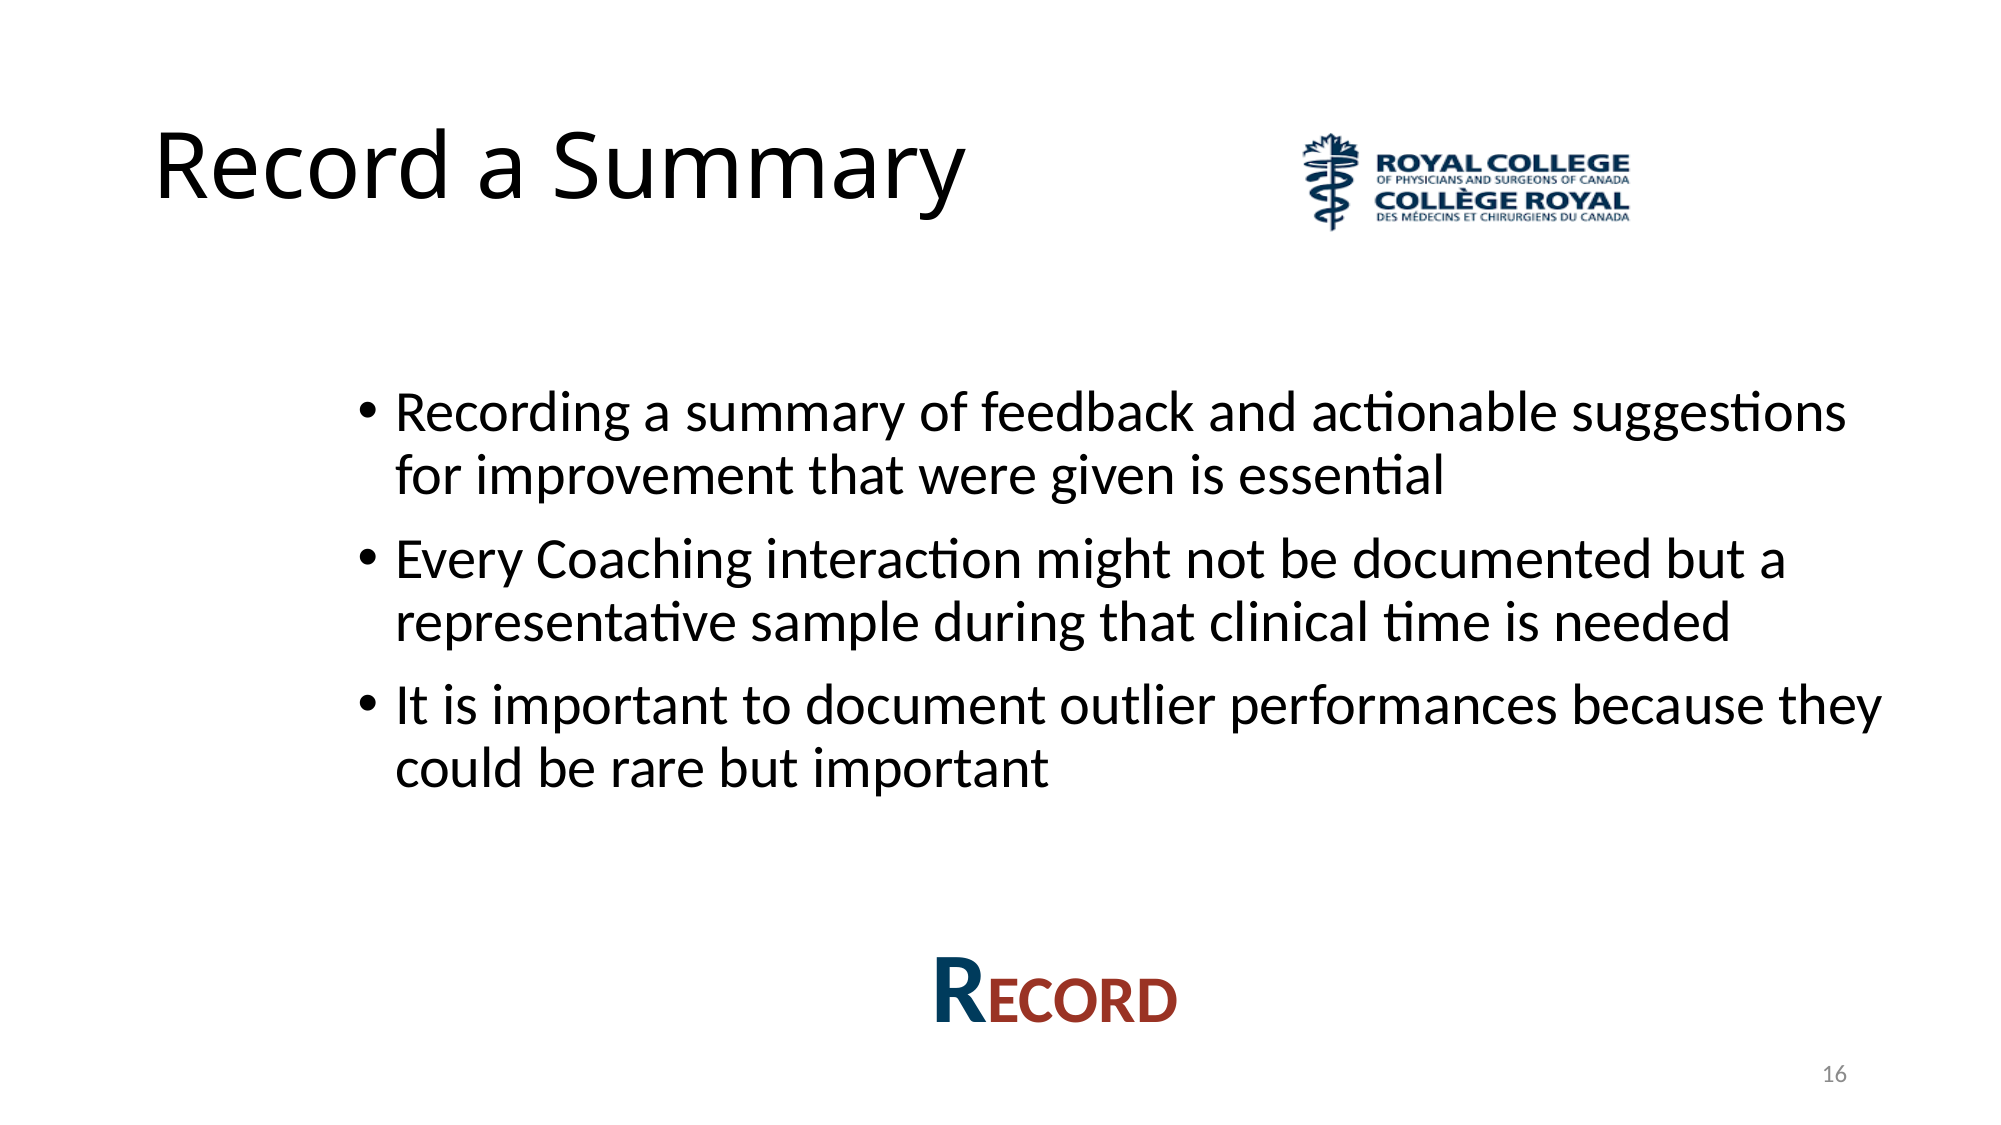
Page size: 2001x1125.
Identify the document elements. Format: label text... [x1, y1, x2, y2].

list Recording a summary of feedback and actionable suggestions for improvement that were given is essential Every Coaching interaction might not be documented but a representative sample during that clinical time is needed It is important to document outlier performances because they could be rare but important [342, 373, 1906, 1040]
title Record a Summary [137, 59, 1863, 278]
picture [1297, 91, 1785, 256]
slide_number 16 [1412, 1042, 1863, 1103]
text_box RECORD [293, 915, 1816, 1096]
